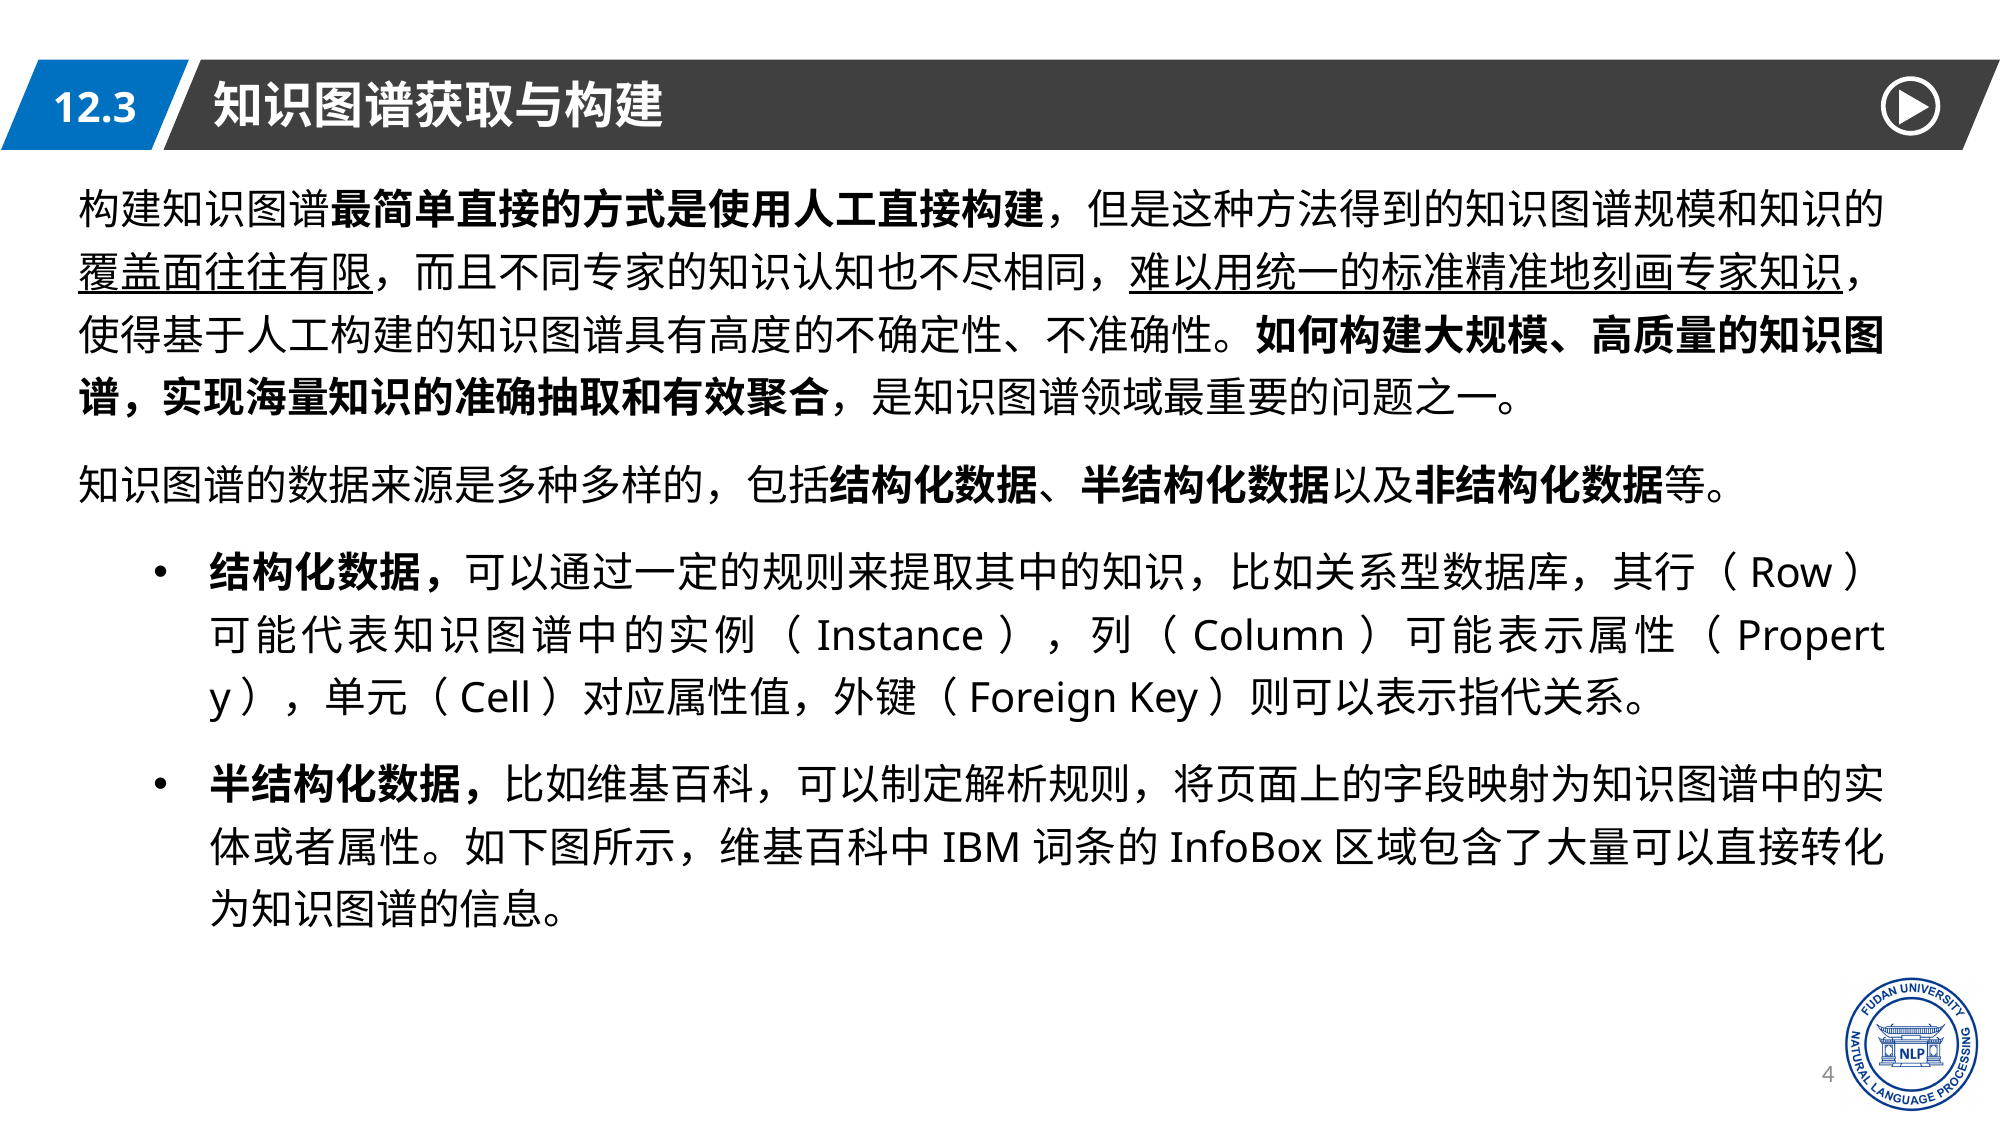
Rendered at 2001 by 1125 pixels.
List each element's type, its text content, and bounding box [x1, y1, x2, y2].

text_box 构建知识图谱最简单直接的方式是使用人工直接构建，但是这种方法得到的知识图谱规模和知识的覆盖面往往有限，而且不同专家的知识认知也不尽相同，难以用统一的标准精准地刻画专家知识，使得基于人工构建的知识图谱具有高度的不确定性、不准确性。如何构建大规模、高质量的知识图谱，实现海量知识的准确抽取和有效聚合，是知识图谱领域最重要的问题之一。 知识图谱的数据来源是多种多样的，包括结构化数据、半结构化数据以及非结构化数据等。 结构化数据，可以通过一定的规则来提取其中的知识，比如关系型数据库，其行（Row）可能代表知识图谱中的实例（Instance），列（Column）可能表示属性（Property），单元（Cell）对应属性值，外键（Foreign Key）则可以表示指代关系。 半结构化数据，比如维基百科，可以制定解析规则，将页面上的字段映射为知识图谱中的实体或者属性。如下图所示，维基百科中IBM词条的InfoBox区域包含了大量可以直接转化为知识图谱的信息。 [63, 163, 1900, 941]
text_box [1, 121, 157, 150]
text_box 12.3 [13, 73, 177, 138]
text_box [1883, 78, 1939, 134]
text_box [32, 59, 189, 89]
slide_number 47 [1412, 1042, 1863, 1103]
picture [1834, 972, 1985, 1117]
text_box [163, 59, 2000, 150]
text_box 知识图谱获取与构建 [199, 66, 679, 142]
